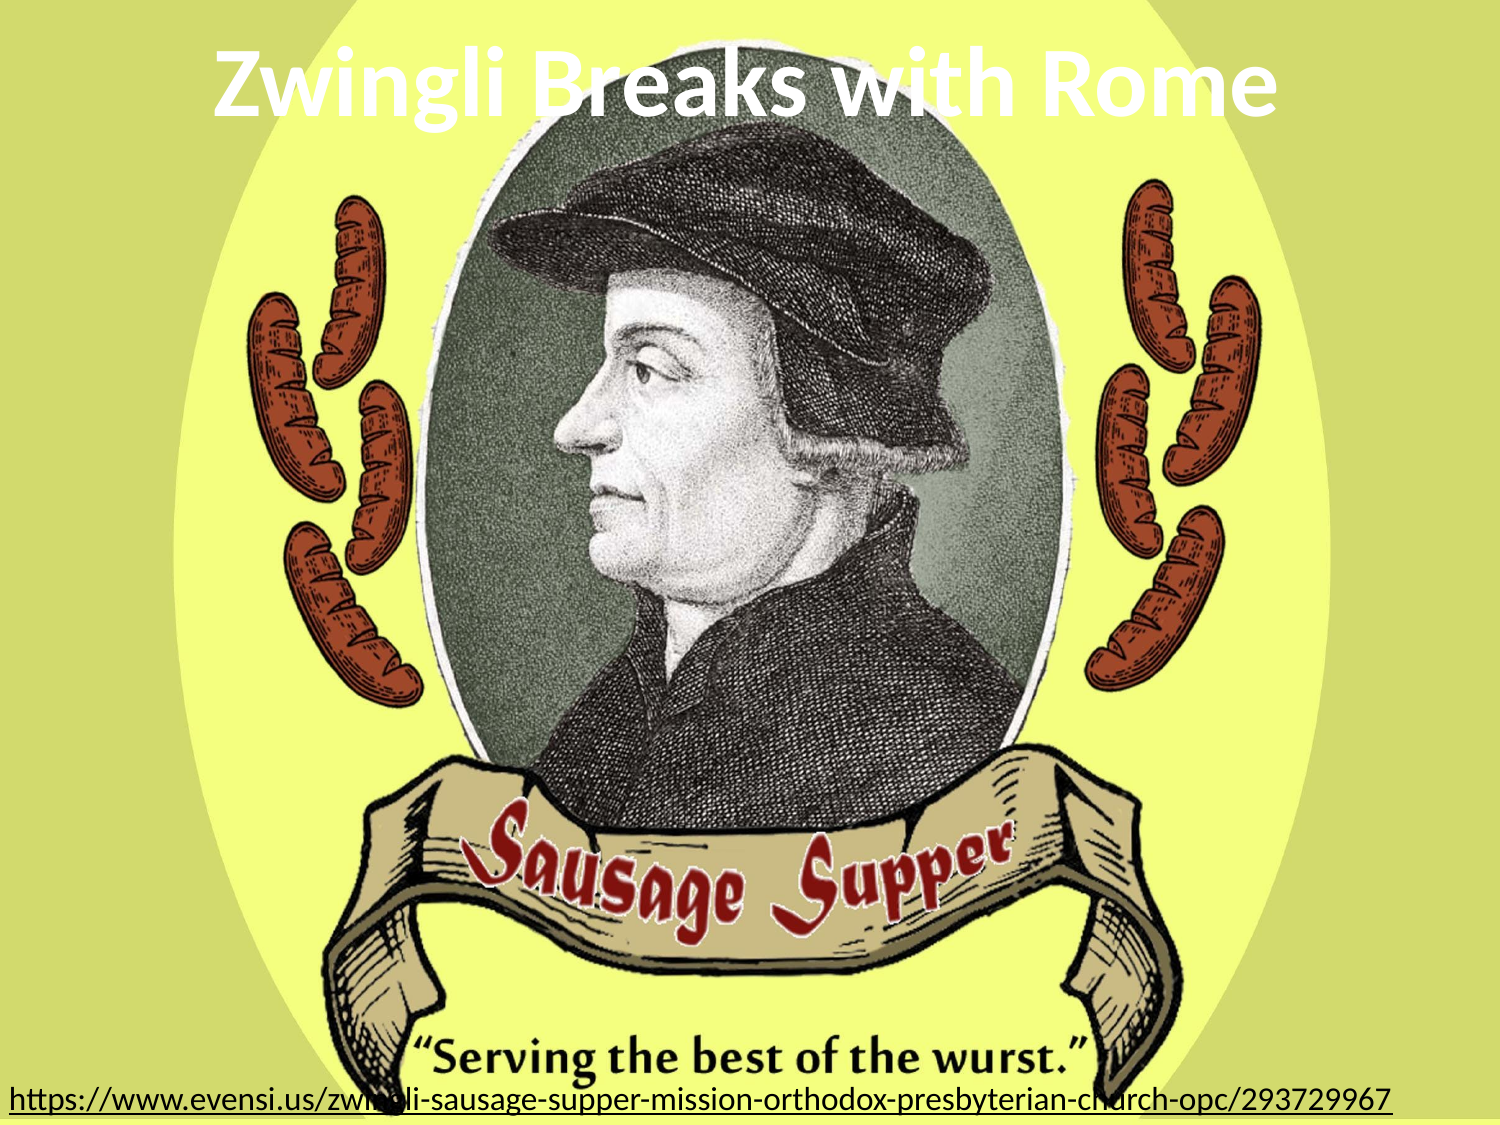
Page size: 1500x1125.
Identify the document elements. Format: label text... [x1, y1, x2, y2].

title Zwingli Breaks with Rome [0, 2, 1500, 150]
picture [0, 150, 1500, 1125]
text_box https://www.evensi.us/zwingli-sausage-supper-mission-orthodox-presbyterian-church-opc/293729967 [0, 1069, 1476, 1125]
